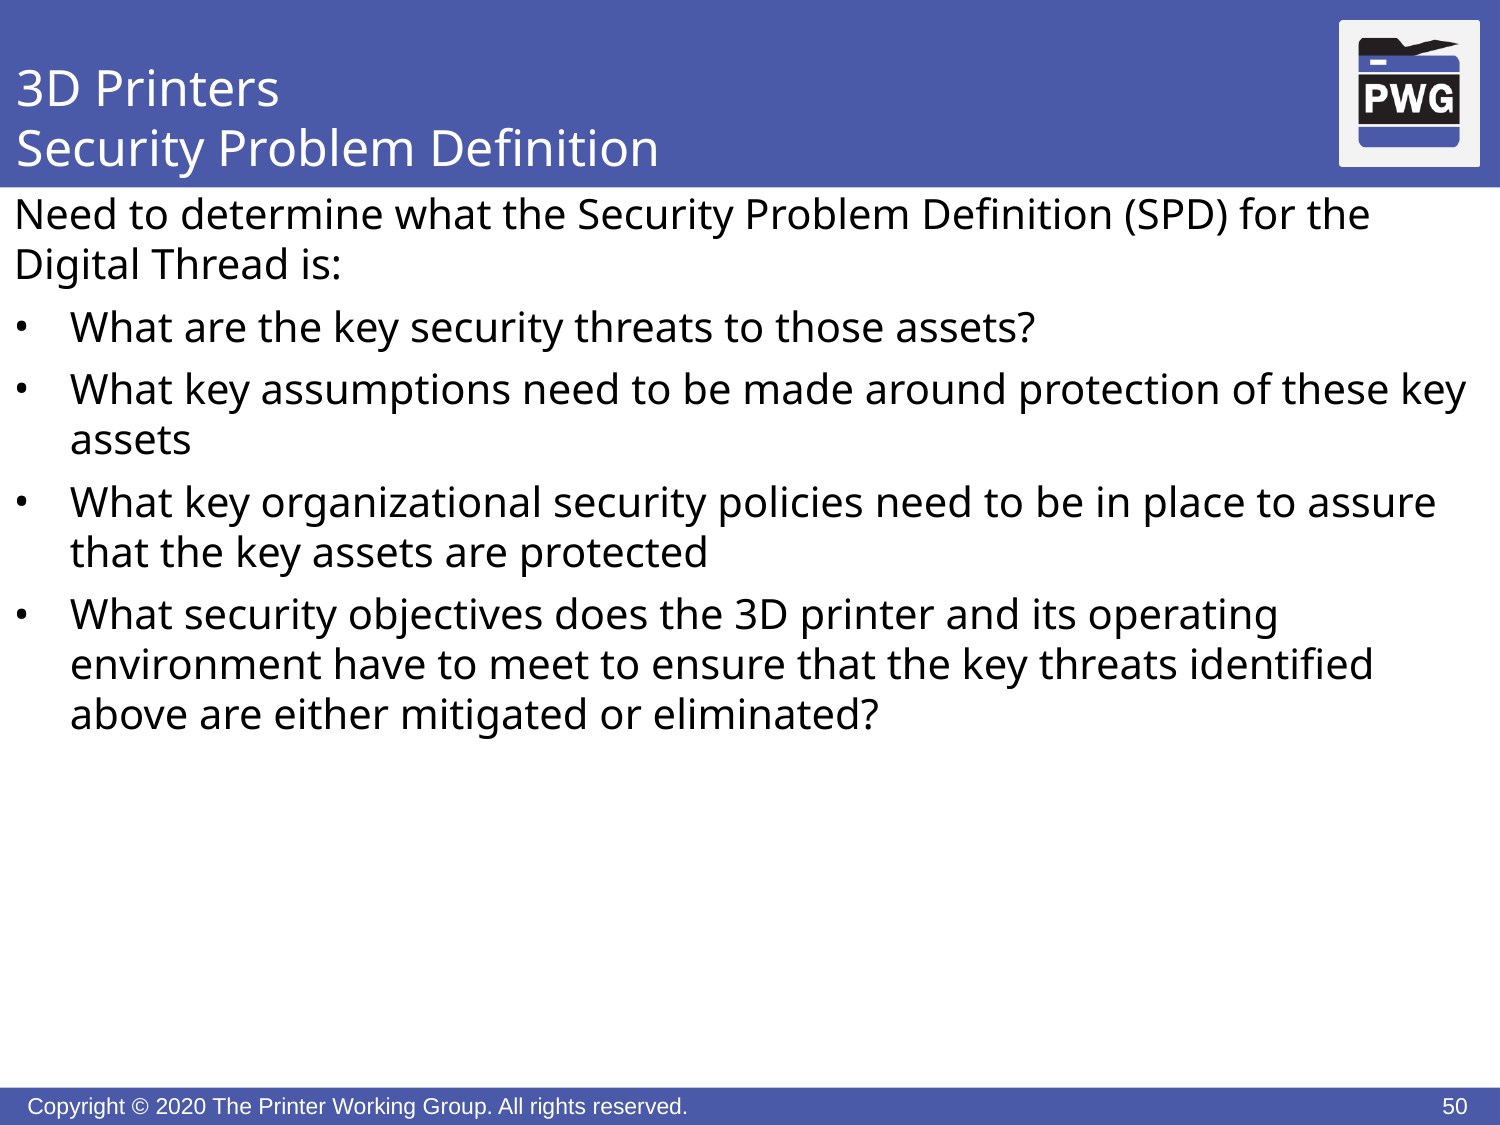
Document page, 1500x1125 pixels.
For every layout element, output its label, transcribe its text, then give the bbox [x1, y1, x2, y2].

text_box 50 [1441, 1092, 1469, 1118]
list Need to determine what the Security Problem Definition (SPD) for the Digital Thread is: What are the key security threats to those assets? What key assumptions need to be made around protection of these key assets What key organizational security policies need to be in place to assure that the key assets are protected What security objectives does the 3D printer and its operating environment have to meet to ensure that the key threats identified above are either mitigated or eliminated? [0, 179, 1498, 1042]
text_box Copyright © 2020 The Printer Working Group. All rights reserved. [20, 1092, 750, 1118]
picture [1339, 20, 1480, 167]
text_box [0, 0, 1500, 188]
title 3D Printers Security Problem Definition [2, 17, 1202, 179]
text_box [0, 1087, 1500, 1125]
